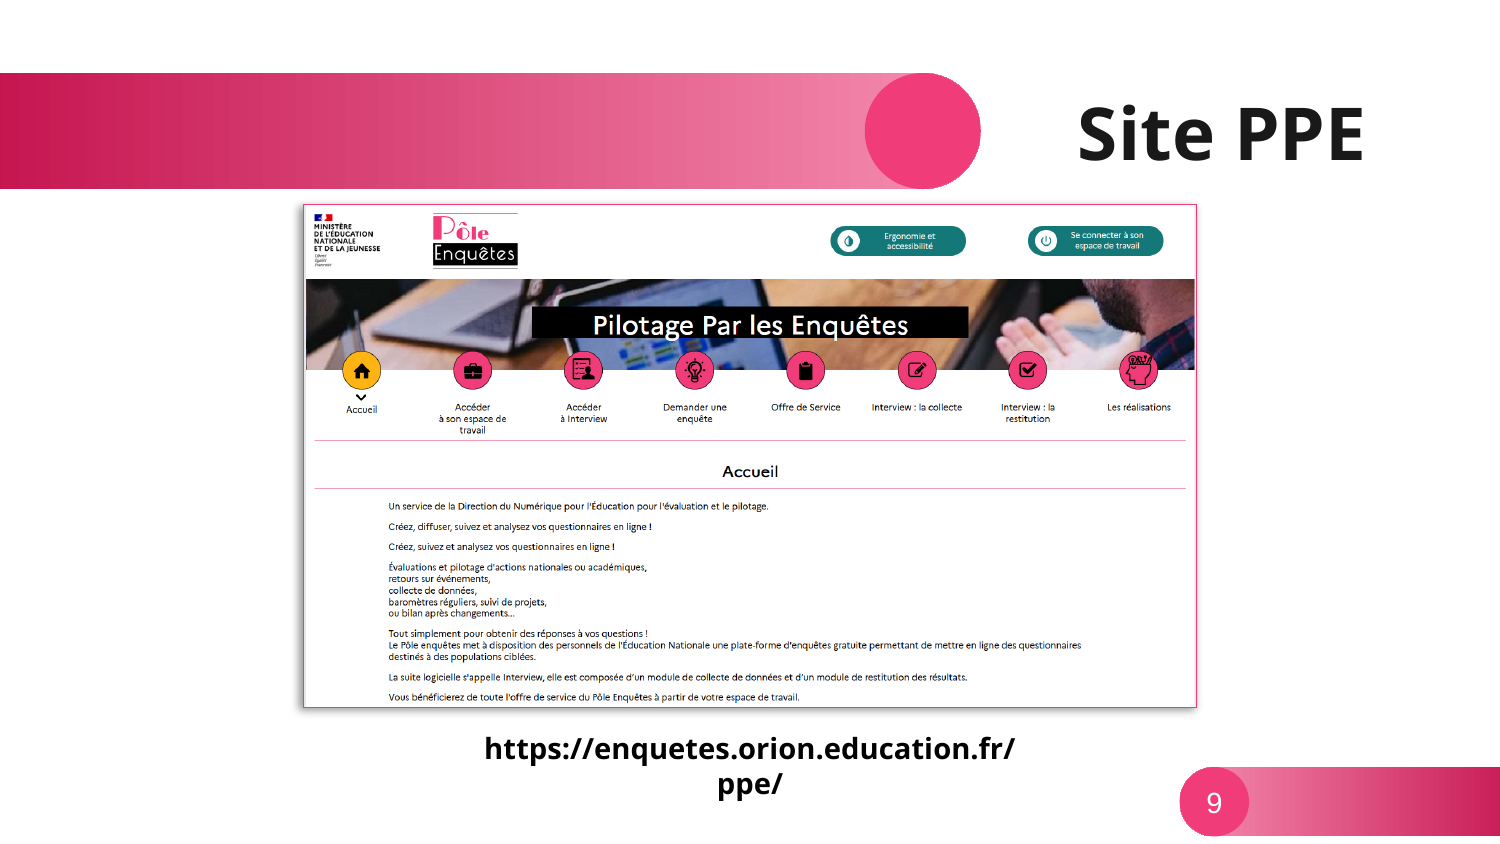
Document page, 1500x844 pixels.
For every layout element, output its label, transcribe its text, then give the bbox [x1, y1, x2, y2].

picture [302, 204, 1198, 708]
title Site PPE [982, 72, 1382, 167]
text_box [1179, 766, 1500, 837]
text_box https://enquetes.orion.education.fr/ppe/ [438, 722, 1061, 808]
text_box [0, 72, 981, 190]
